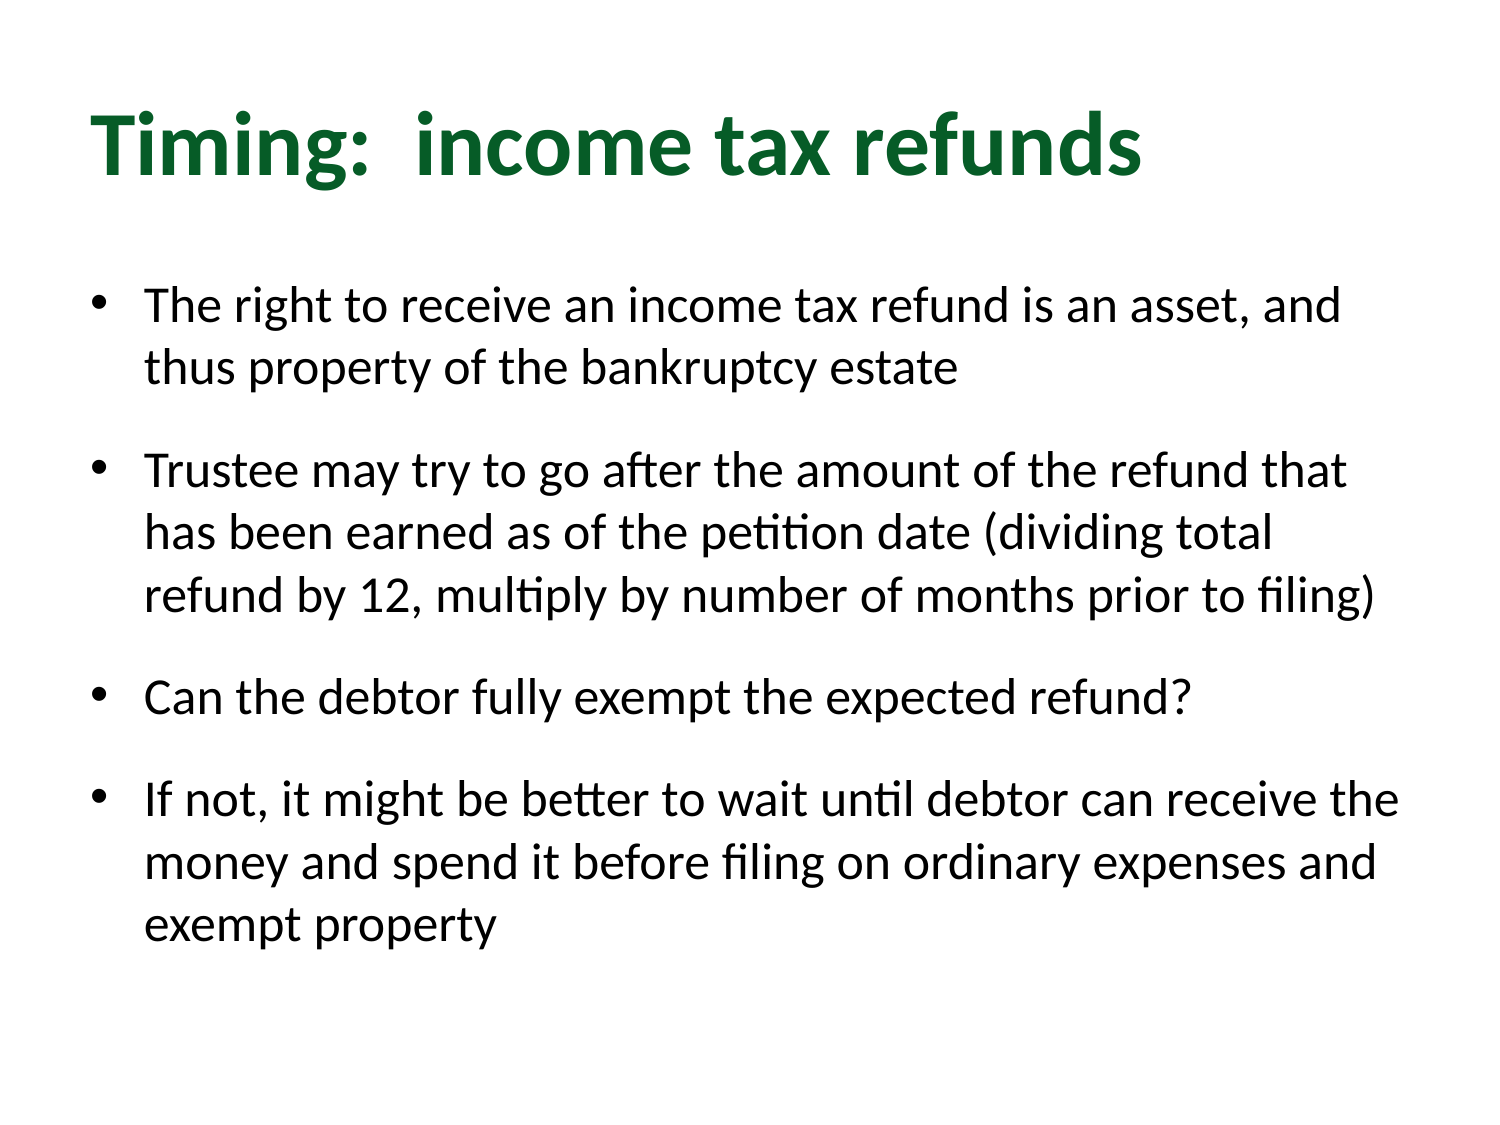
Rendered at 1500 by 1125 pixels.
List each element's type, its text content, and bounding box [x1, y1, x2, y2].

list The right to receive an income tax refund is an asset, and thus property of the bankruptcy estate Trustee may try to go after the amount of the refund that has been earned as of the petition date (dividing total refund by 12, multiply by number of months prior to filing) Can the debtor fully exempt the expected refund? If not, it might be better to wait until debtor can receive the money and spend it before filing on ordinary expenses and exempt property [75, 262, 1425, 1005]
title Timing: income tax refunds [75, 45, 1425, 233]
